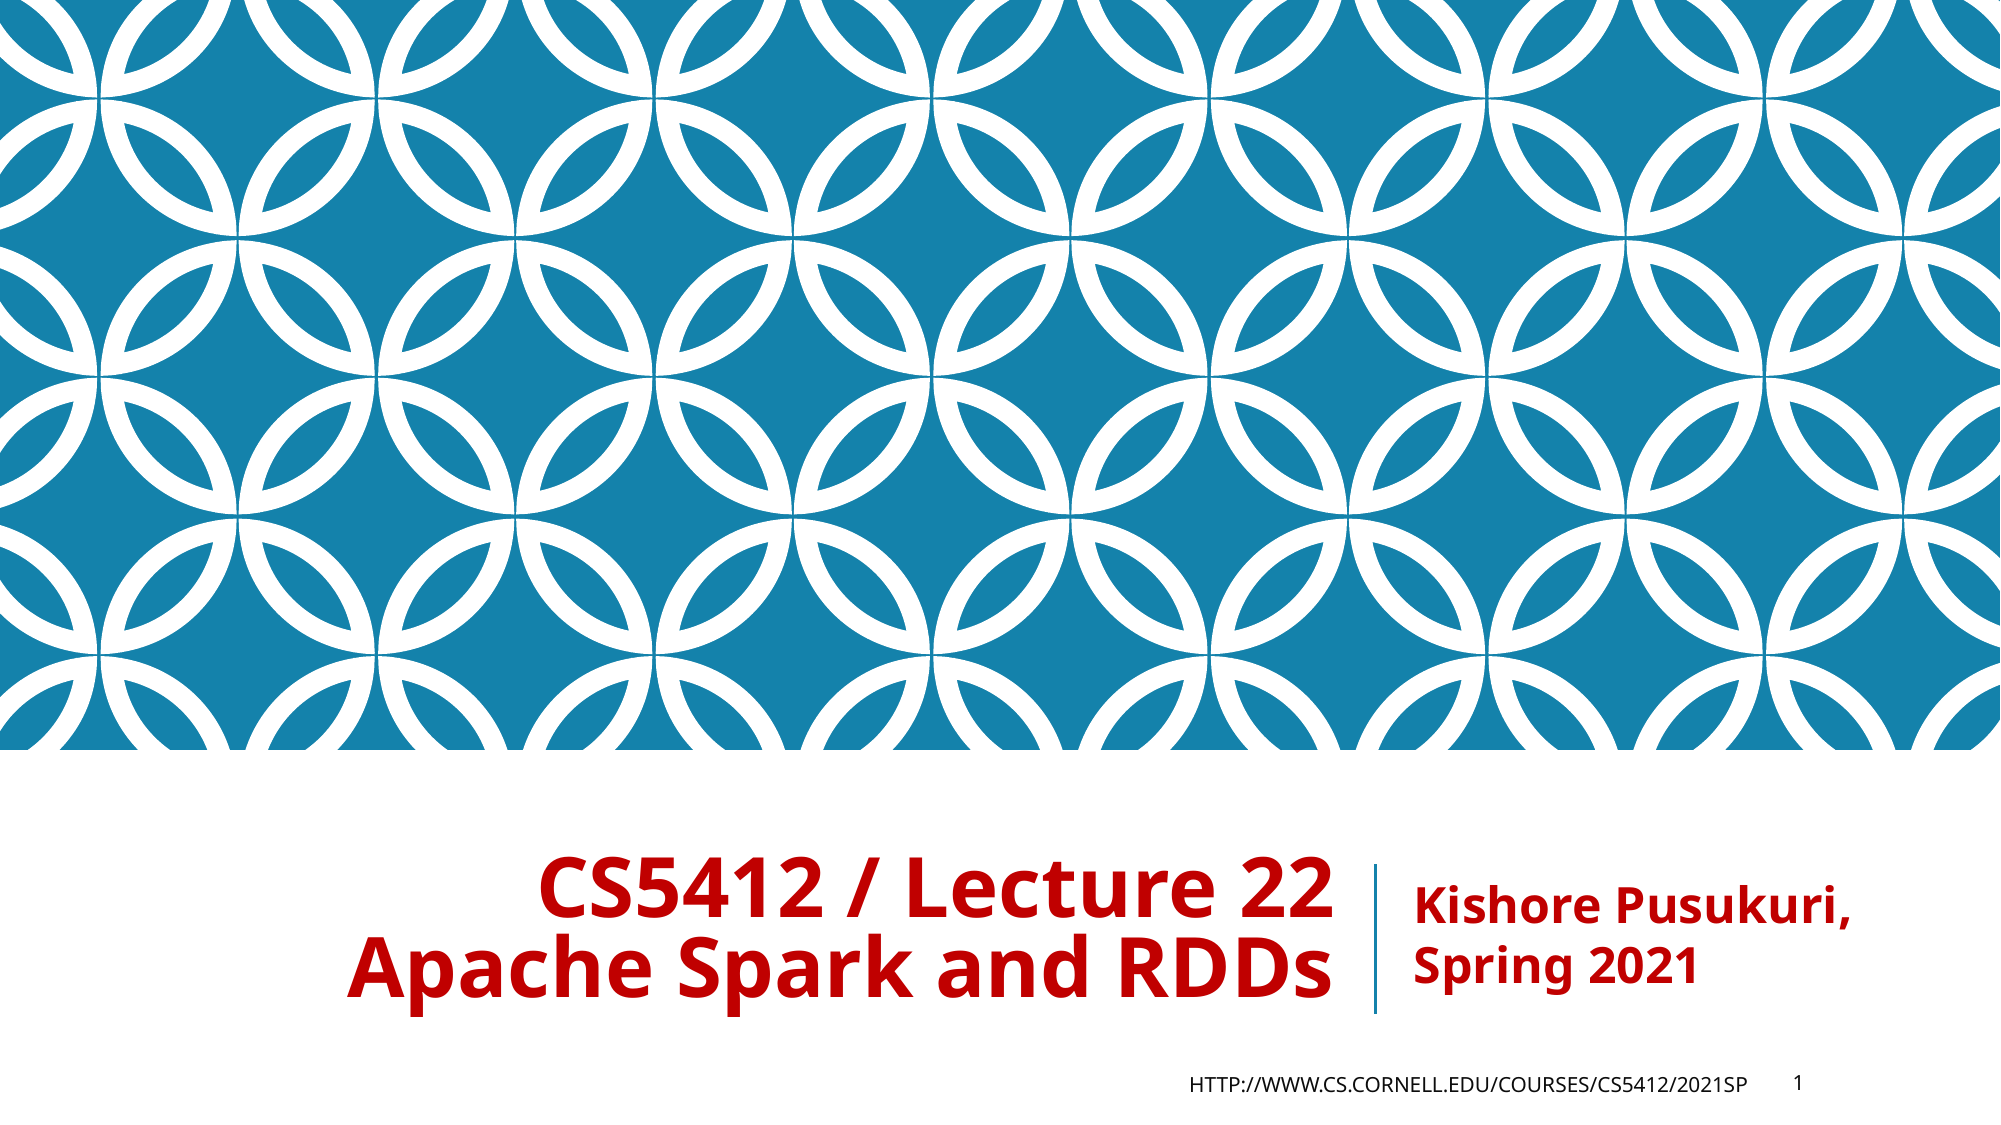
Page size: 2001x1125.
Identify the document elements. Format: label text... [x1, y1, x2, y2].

subtitle Kishore Pusukuri, Spring 2021 [1398, 813, 1986, 1054]
title CS5412 / Lecture 22 Apache Spark and RDDs [35, 813, 1350, 1054]
footer HTTP://WWW.CS.CORNELL.EDU/COURSES/CS5412/2021SP [794, 1061, 1763, 1107]
slide_number 1 [1777, 1061, 1938, 1107]
